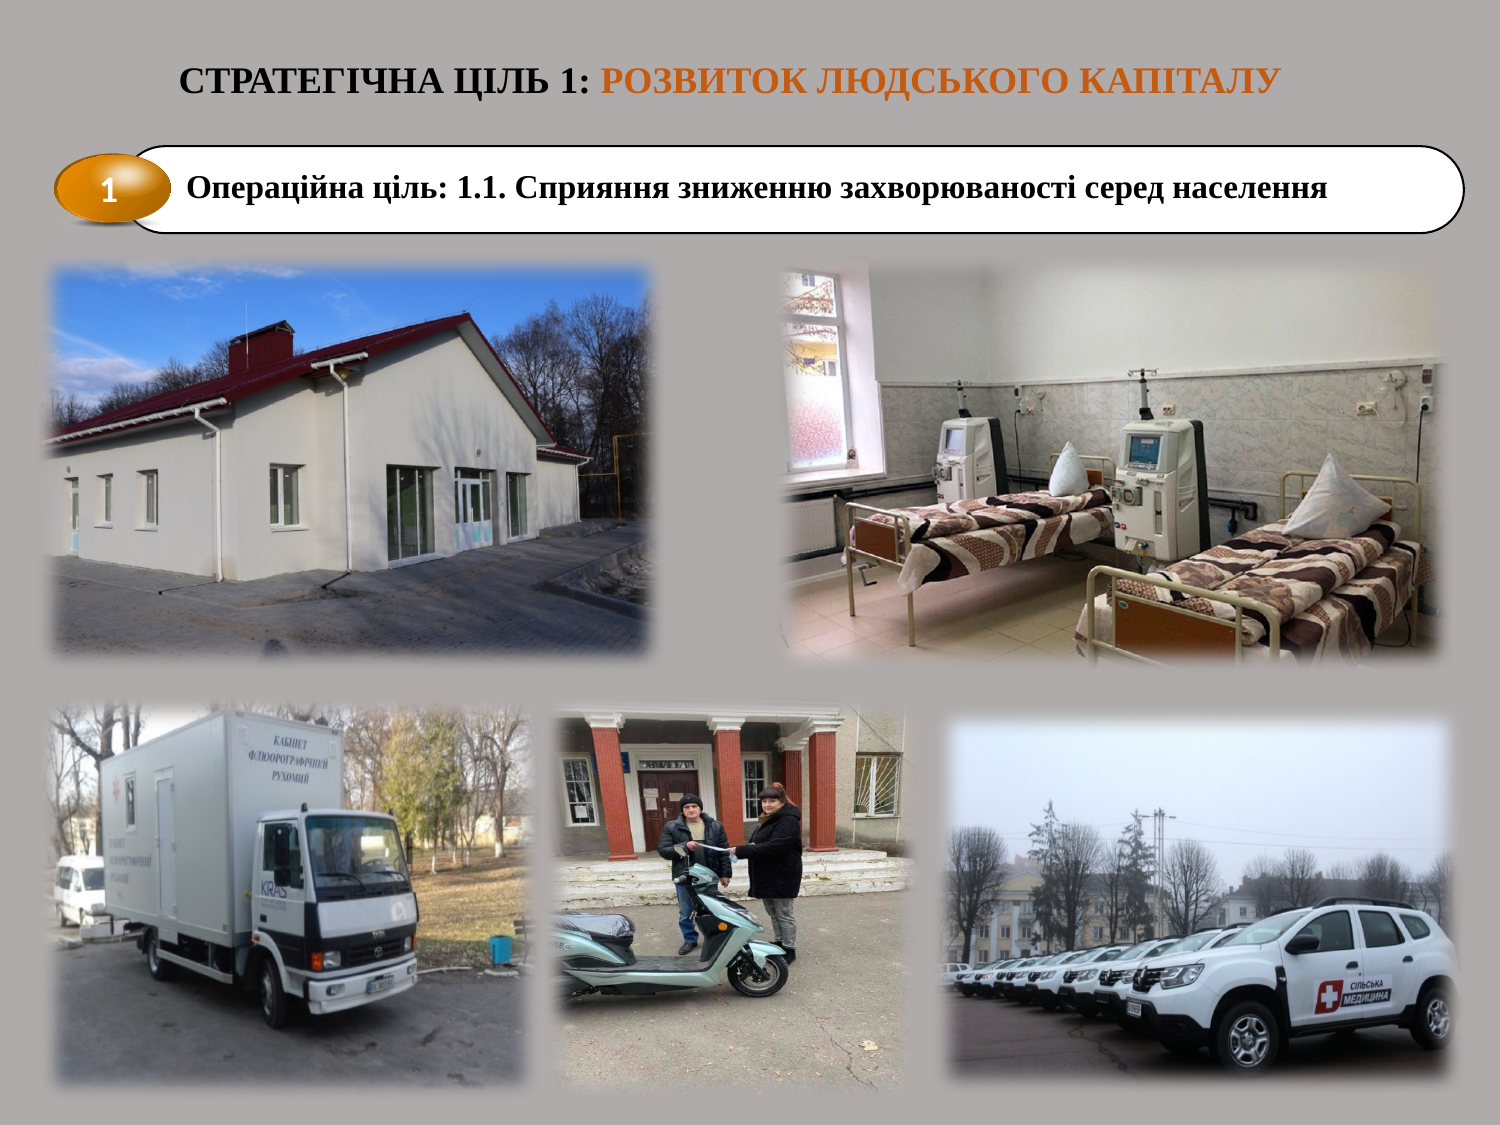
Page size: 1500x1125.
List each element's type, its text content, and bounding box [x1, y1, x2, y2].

picture [0, 695, 1500, 1125]
picture [774, 250, 1455, 673]
picture [35, 250, 666, 673]
text_box СТРАТЕГІЧНА ЦІЛЬ 1: РОЗВИТОК ЛЮДСЬКОГО КАПІТАЛУ [163, 48, 1335, 109]
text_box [53, 146, 1464, 234]
